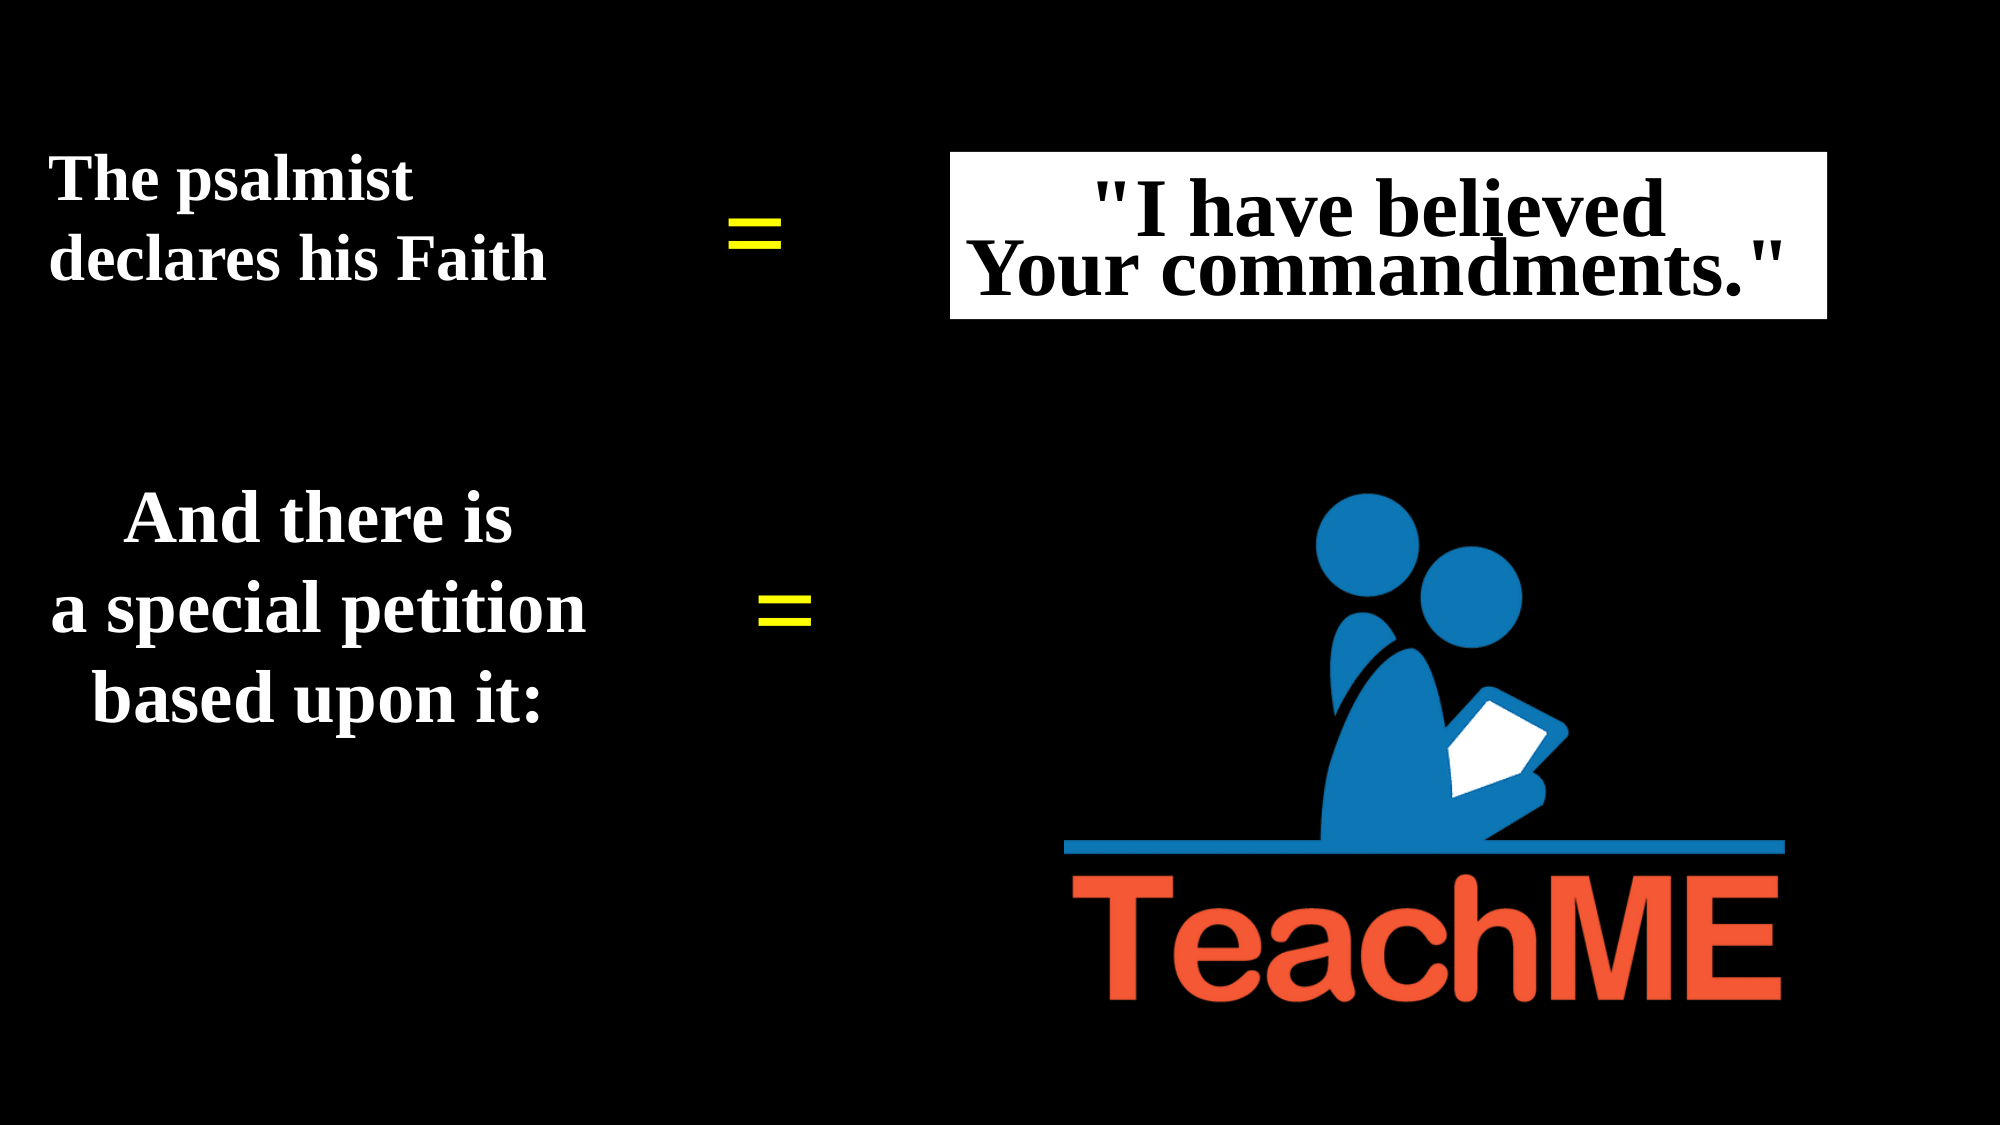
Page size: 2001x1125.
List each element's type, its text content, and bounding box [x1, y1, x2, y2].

text_box And there is a special petition based upon it: [35, 460, 621, 746]
text_box The psalmist declares his Faith [34, 126, 564, 302]
text_box = [738, 528, 833, 679]
text_box "I have believed Your commandments." [950, 151, 1828, 320]
picture [1064, 391, 1785, 1105]
text_box = [708, 151, 803, 302]
